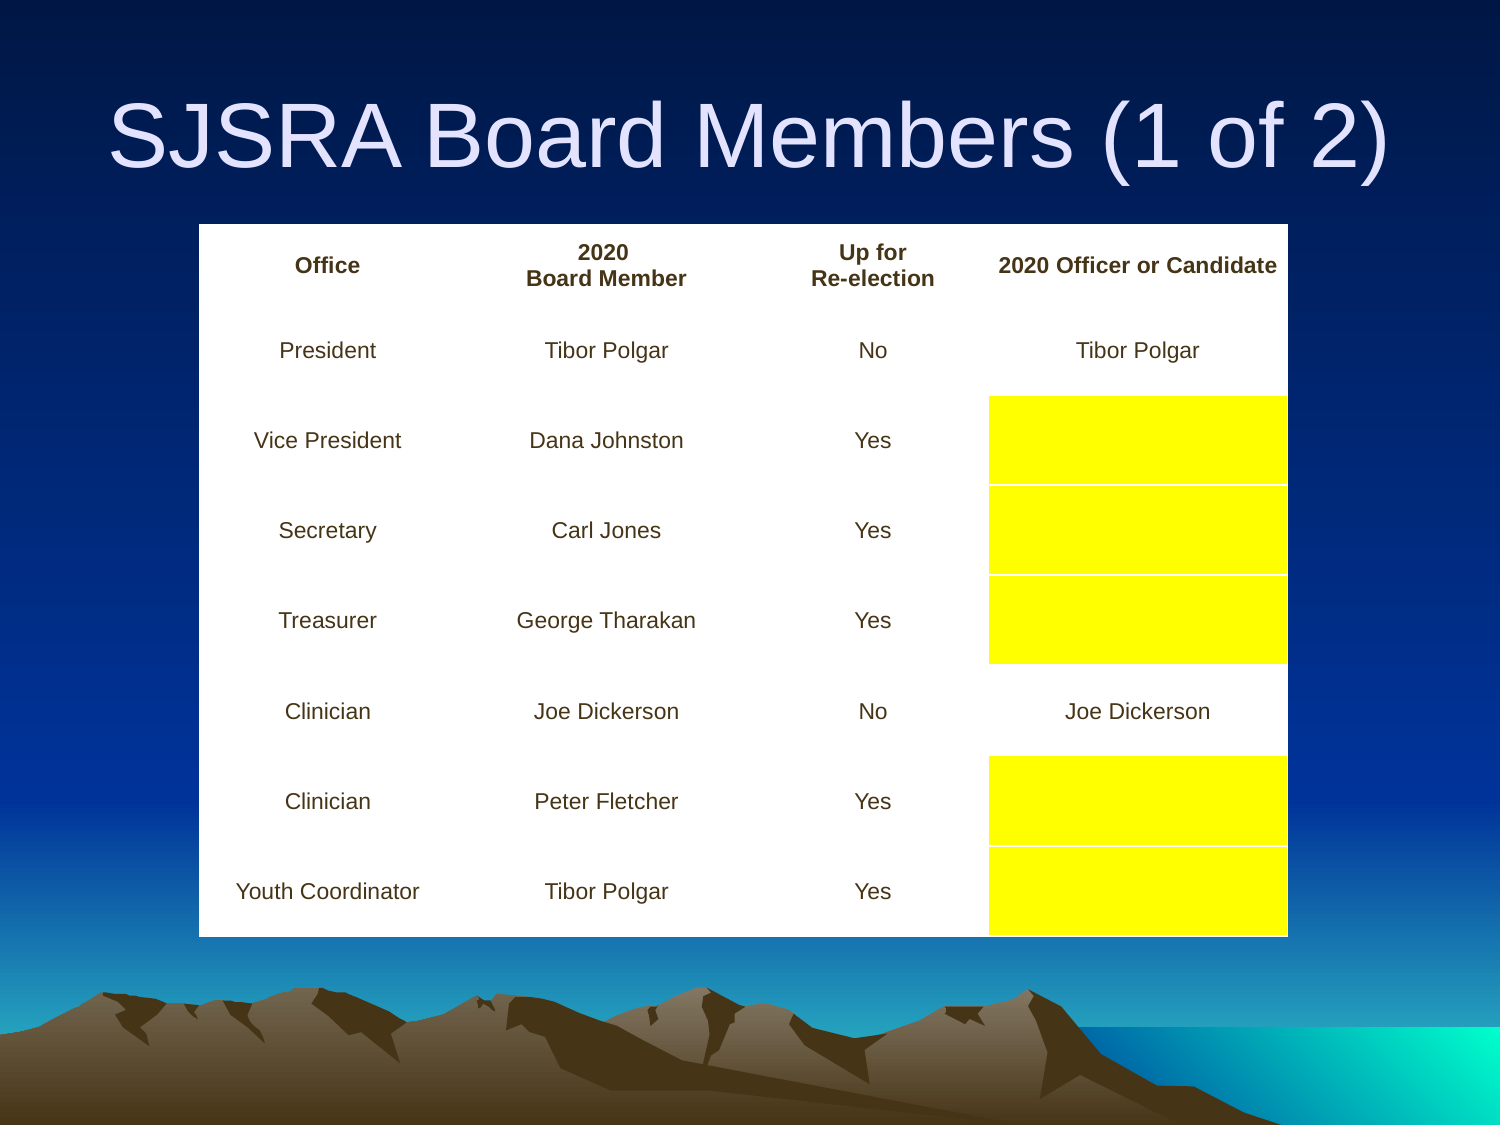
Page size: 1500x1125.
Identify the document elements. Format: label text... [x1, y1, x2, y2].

table_cell Dana Johnston [457, 396, 757, 484]
table_cell [989, 486, 1287, 574]
table_cell No [758, 666, 988, 755]
table_cell Yes [758, 576, 988, 664]
table_cell Clinician [201, 756, 455, 845]
table_cell George Tharakan [457, 576, 757, 664]
table_header Up for Re-election [758, 226, 988, 304]
table_header 2020 Board Member [457, 226, 757, 304]
table_cell Peter Fletcher [457, 756, 757, 845]
table_cell Joe Dickerson [989, 666, 1287, 755]
table_cell Yes [758, 486, 988, 574]
table_cell [989, 396, 1287, 484]
table_cell [989, 847, 1287, 935]
table_cell Vice President [201, 396, 455, 484]
table_cell Secretary [201, 486, 455, 574]
table_cell Yes [758, 396, 988, 484]
table_cell Youth Coordinator [201, 847, 455, 935]
table_cell [989, 756, 1287, 845]
table_cell Yes [758, 756, 988, 845]
table_header 2020 Officer or Candidate [989, 226, 1287, 304]
title SJSRA Board Members (1 of 2) [74, 37, 1426, 226]
table_cell [989, 576, 1287, 664]
table_cell Yes [758, 847, 988, 935]
table_header Office [201, 226, 455, 304]
table_cell No [758, 305, 988, 394]
table_cell Carl Jones [457, 486, 757, 574]
table_cell Tibor Polgar [989, 305, 1287, 394]
table_cell President [201, 305, 455, 394]
table_cell Joe Dickerson [457, 666, 757, 755]
table_cell Tibor Polgar [457, 847, 757, 935]
table_cell Clinician [201, 666, 455, 755]
table_cell Tibor Polgar [457, 305, 757, 394]
table_cell Treasurer [201, 576, 455, 664]
